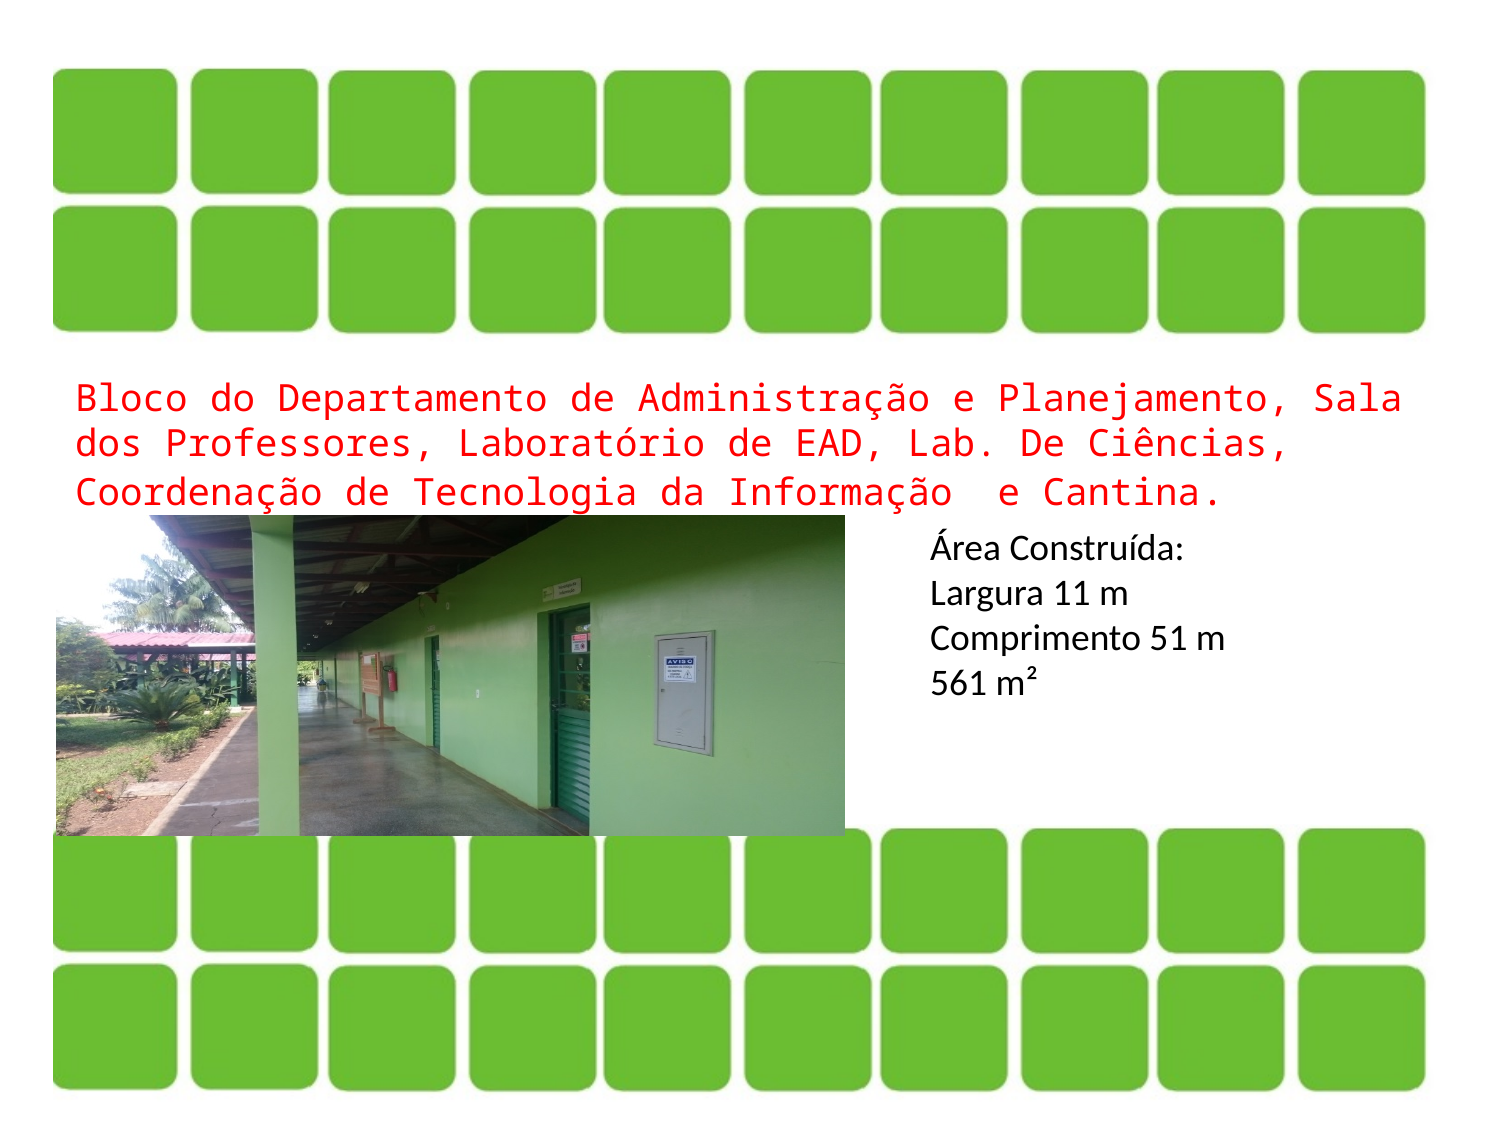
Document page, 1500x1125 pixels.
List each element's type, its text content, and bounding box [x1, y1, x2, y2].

subtitle Bloco do Departamento de Administração e Planejamento, Sala dos Professores, Laboratório de EAD, Lab. De Ciências, Coordenação de Tecnologia da Informação e Cantina. [60, 374, 1436, 492]
picture [53, 514, 1452, 1125]
picture [53, 66, 1452, 367]
text_box Área Construída: Largura 11 m Comprimento 51 m 561 m² [915, 515, 1412, 710]
